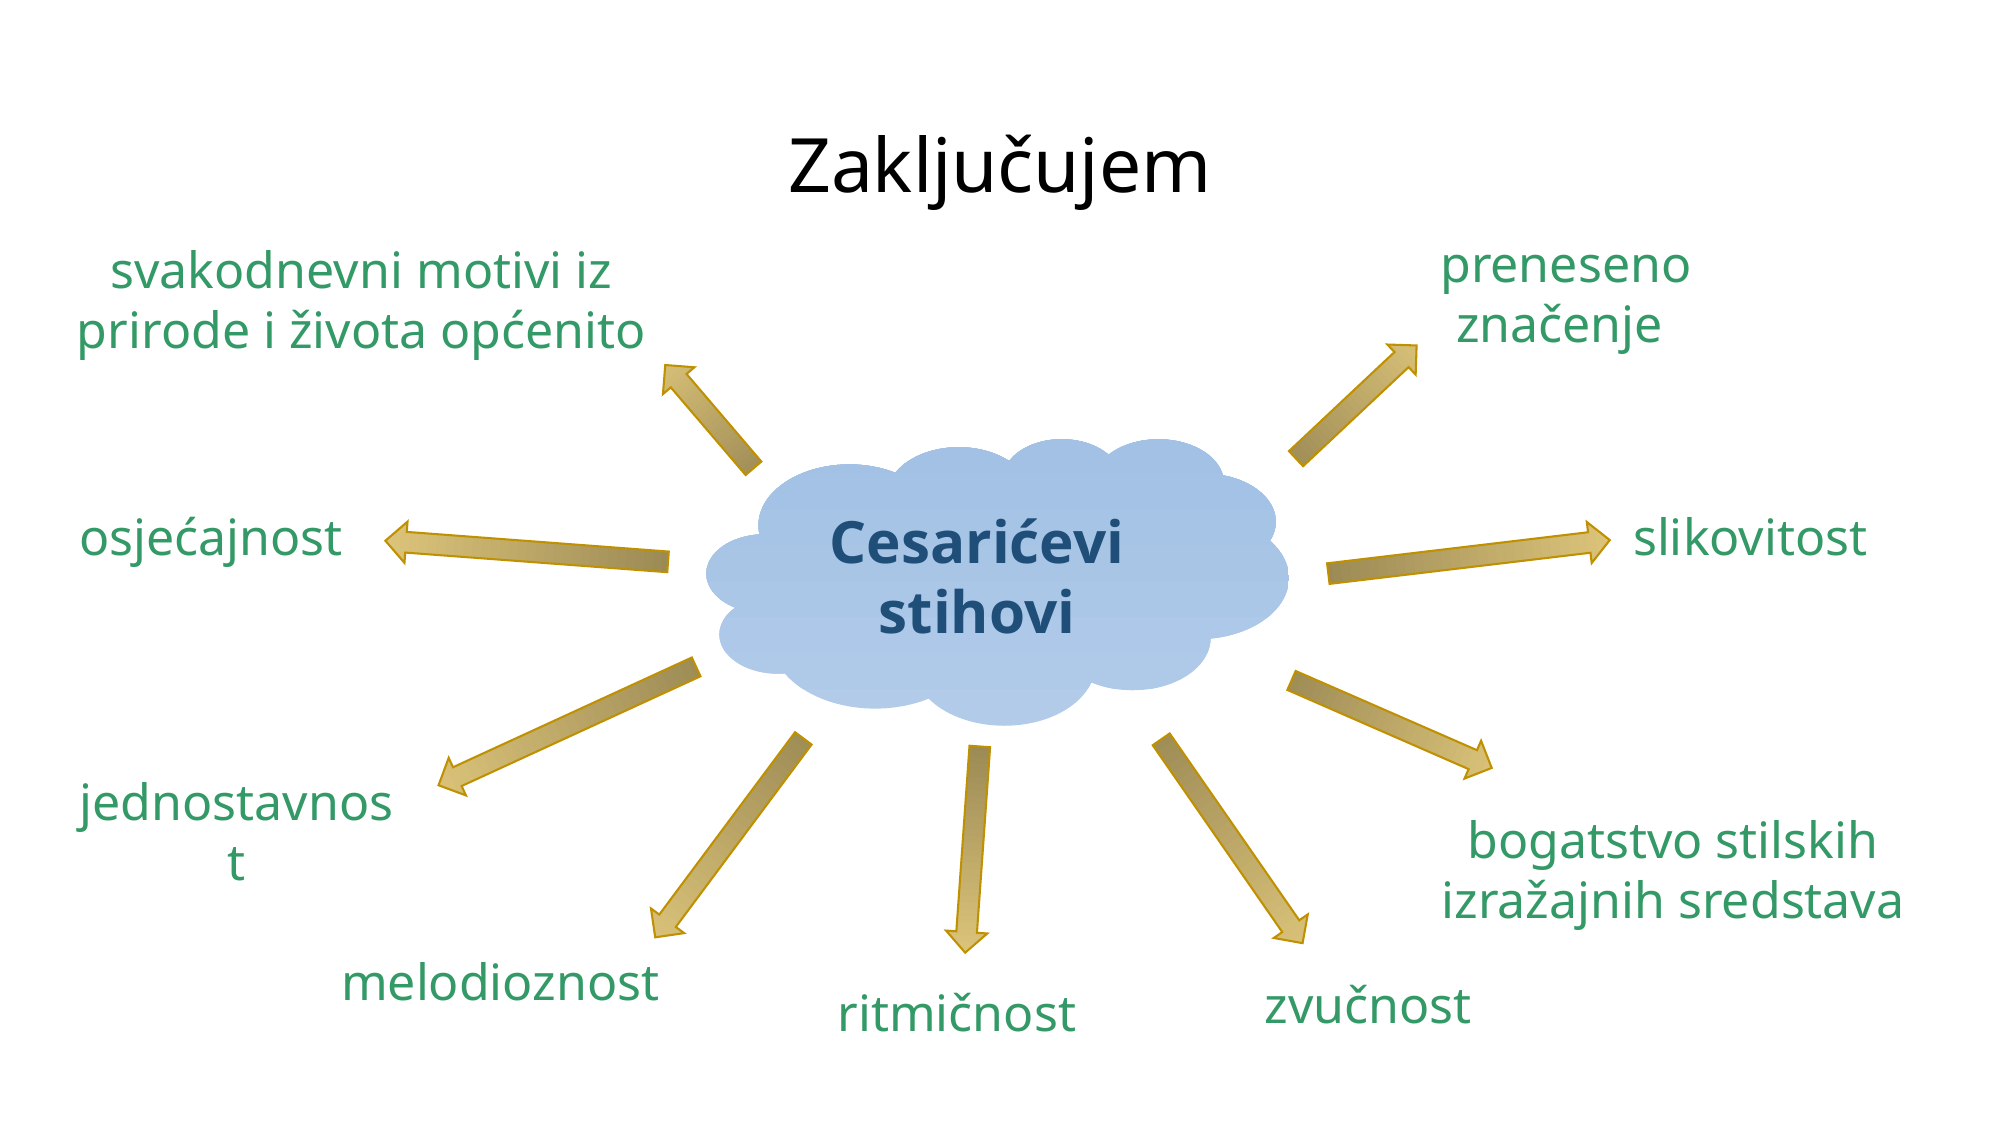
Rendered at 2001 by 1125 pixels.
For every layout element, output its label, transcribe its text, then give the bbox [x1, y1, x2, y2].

text_box ritmičnost [782, 974, 1132, 1049]
text_box [437, 656, 702, 798]
text_box [661, 363, 763, 477]
text_box [1286, 669, 1494, 781]
text_box zvučnost [1228, 965, 1508, 1041]
text_box [383, 519, 670, 574]
text_box osjećajnost [48, 498, 374, 573]
text_box Cesarićevi stihovi [705, 438, 1290, 727]
text_box [1325, 519, 1612, 586]
text_box [943, 744, 992, 955]
text_box bogatstvo stilskih izražajnih sredstava [1356, 801, 1990, 936]
title Zaključujem [137, 59, 1863, 278]
text_box [649, 730, 814, 939]
text_box [1151, 732, 1310, 945]
text_box slikovitost [1593, 498, 1908, 573]
text_box jednostavnost [62, 763, 412, 898]
text_box svakodnevni motivi iz prirode i života općenito [37, 231, 686, 367]
text_box [1287, 343, 1418, 468]
text_box melodioznost [315, 943, 686, 1018]
text_box preneseno značenje [1381, 225, 1751, 361]
